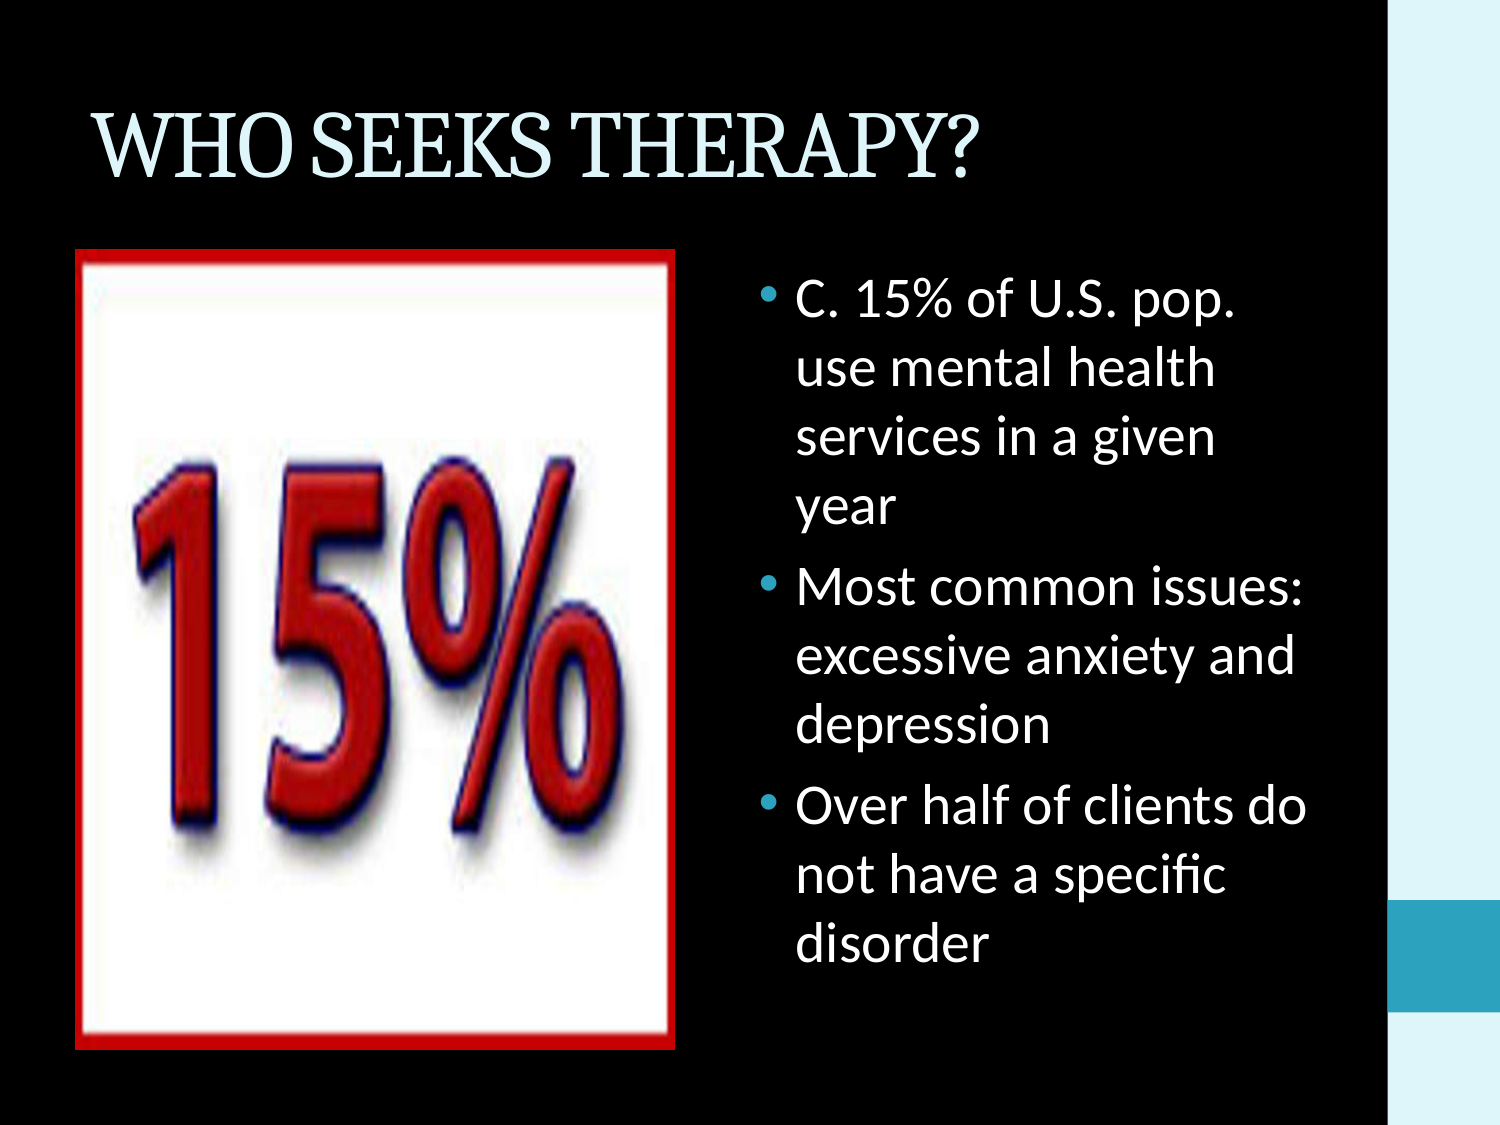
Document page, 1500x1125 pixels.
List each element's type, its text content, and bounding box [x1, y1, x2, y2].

title WHO SEEKS THERAPY? [75, 45, 1325, 233]
list C. 15% of U.S. pop. use mental health services in a given year Most common issues: excessive anxiety and depression Over half of clients do not have a specific disorder [725, 251, 1325, 1005]
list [74, 249, 676, 1051]
